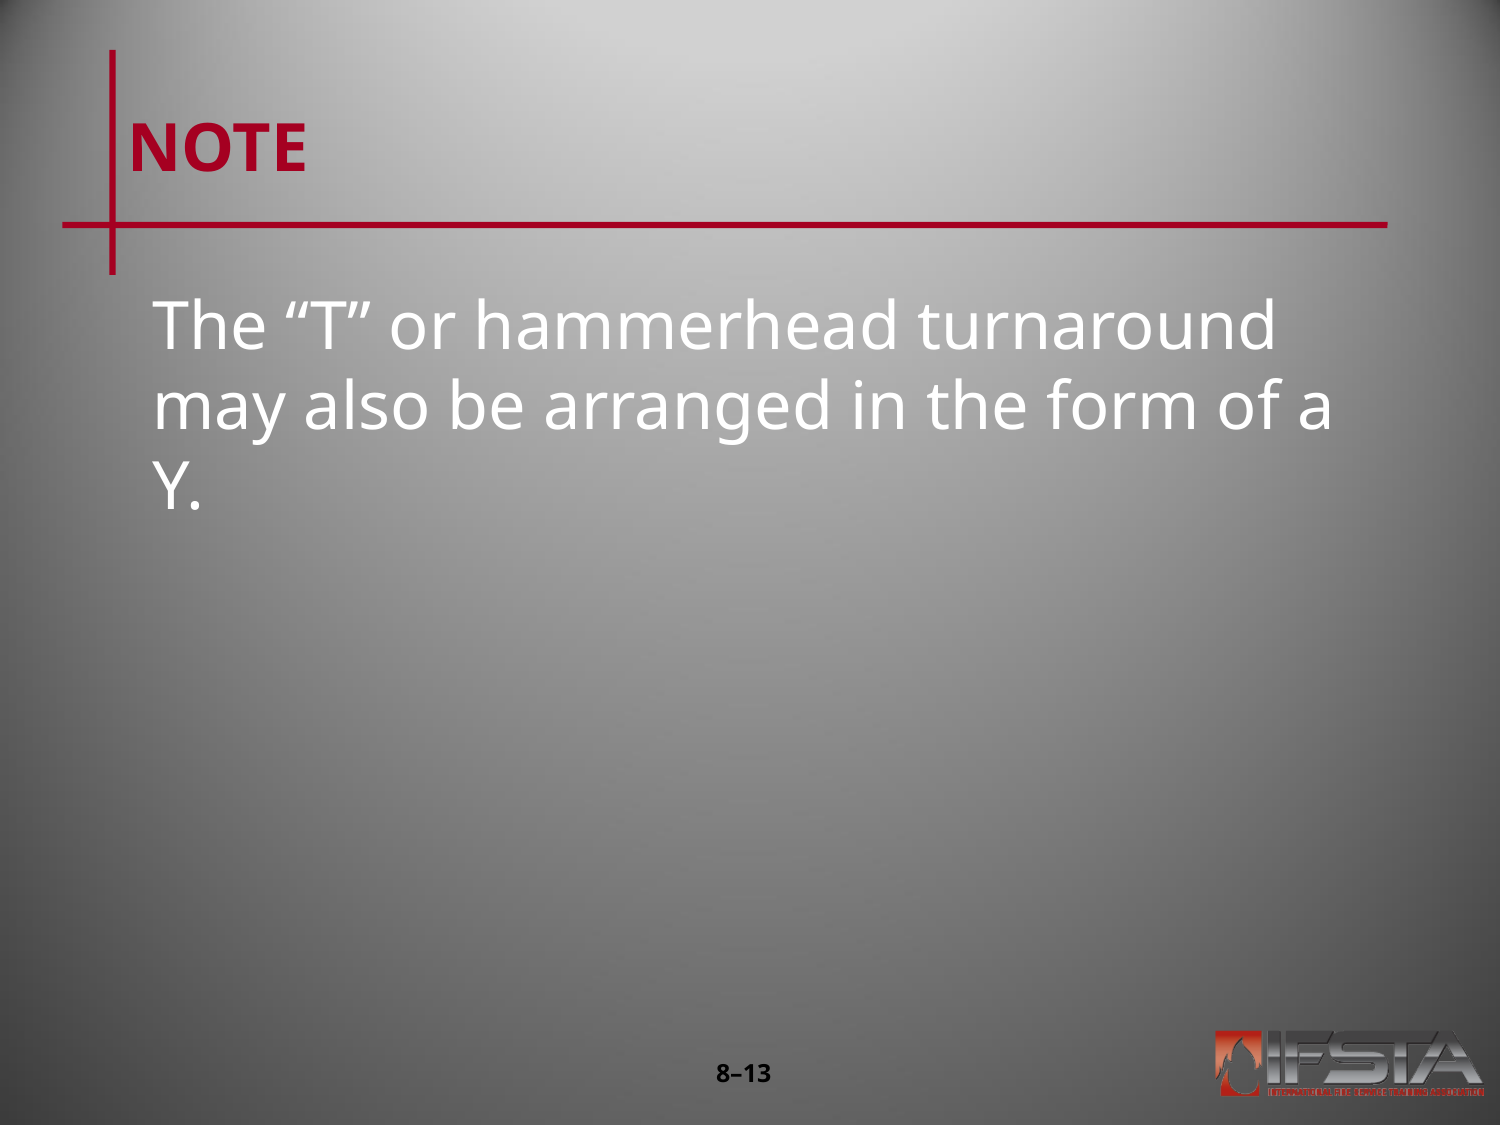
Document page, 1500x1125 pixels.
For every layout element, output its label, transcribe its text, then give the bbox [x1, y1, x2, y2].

title NOTE [112, 112, 1275, 233]
list The “T” or hammerhead turnaround may also be arranged in the form of a Y. [137, 275, 1388, 938]
picture [0, 0, 1500, 1125]
slide_number 8–12 [587, 1050, 900, 1125]
